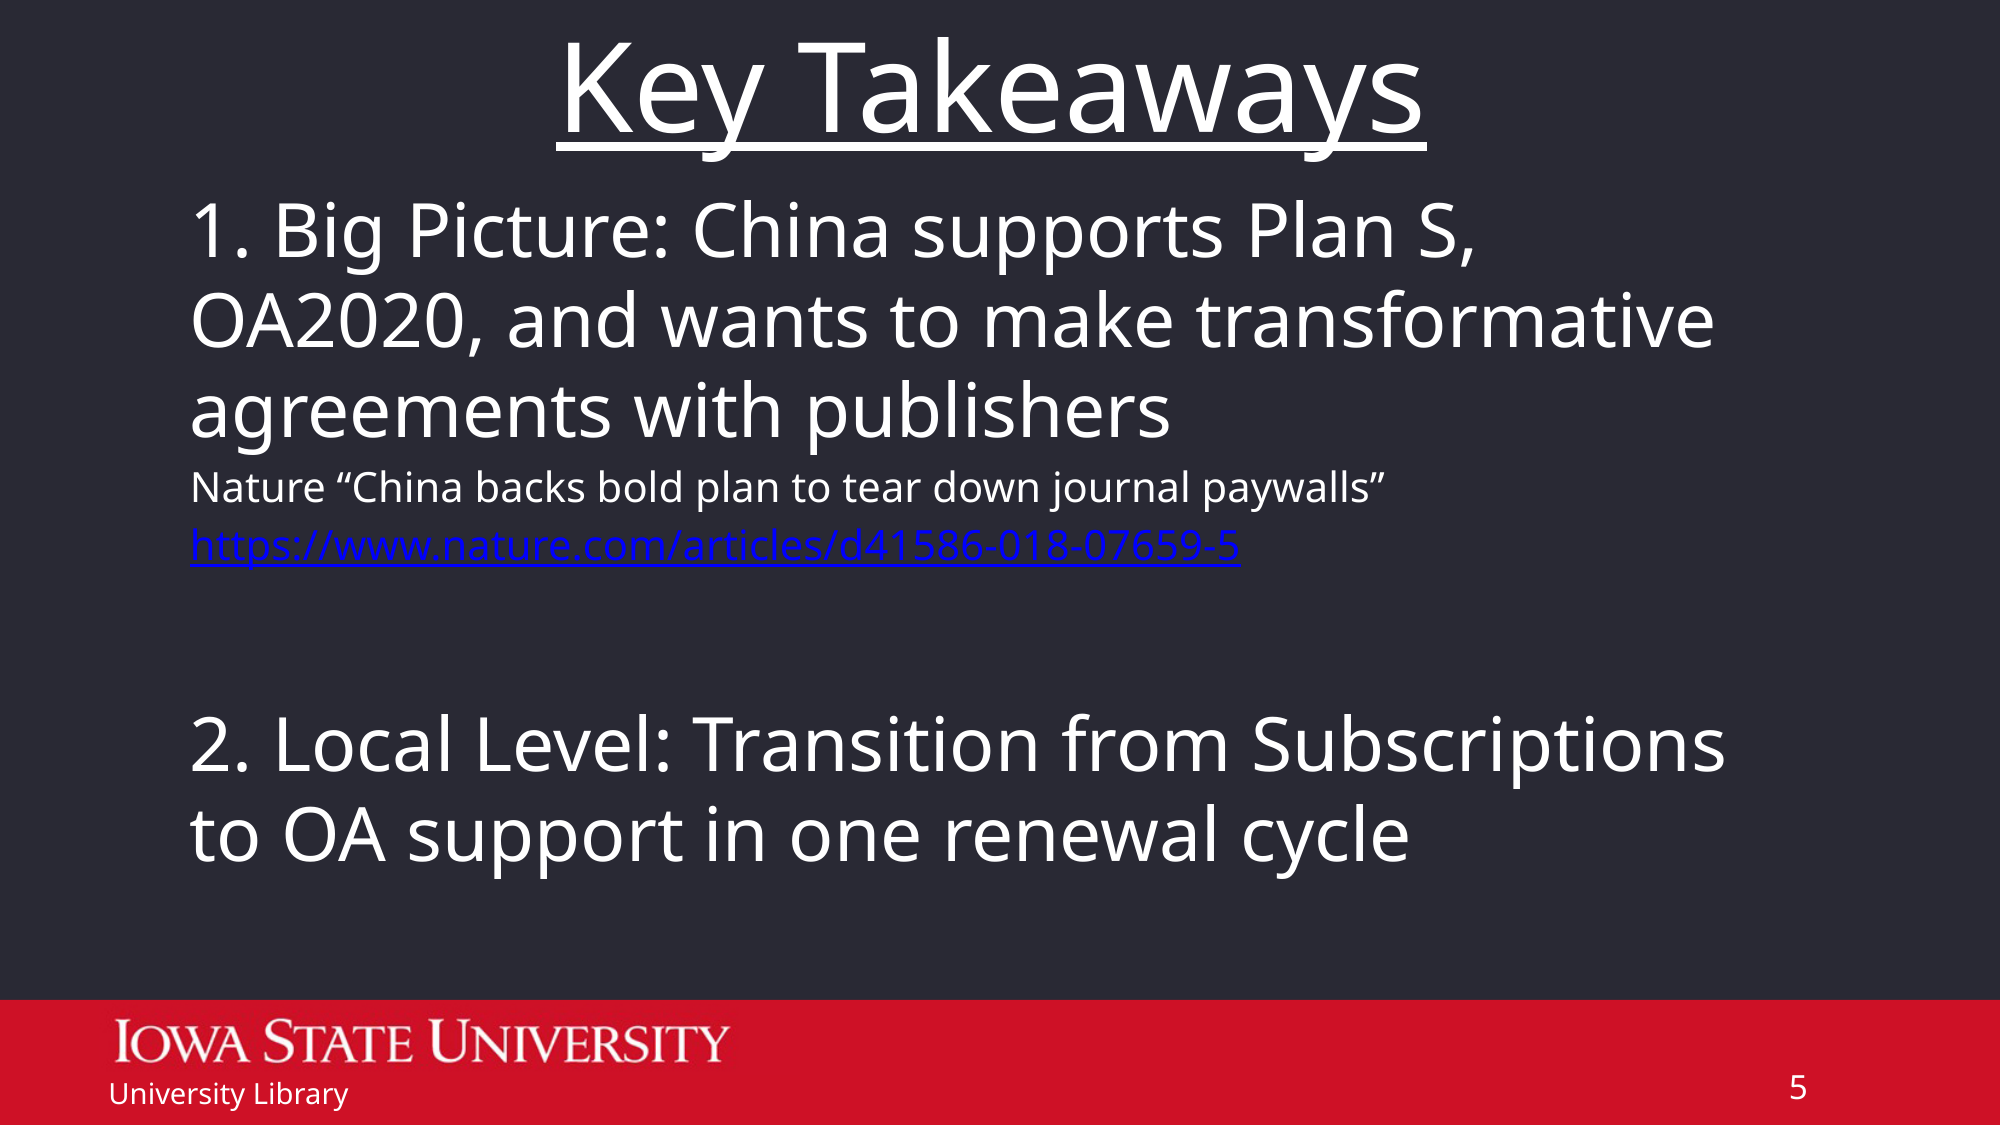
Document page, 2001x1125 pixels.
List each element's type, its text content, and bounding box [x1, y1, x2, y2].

picture [99, 1002, 801, 1091]
list 1. Big Picture: China supports Plan S, OA2020, and wants to make transformative agreements with publishers Nature “China backs bold plan to tear down journal paywalls” https://www.nature.com/articles/d41586-018-07659-5 2. Local Level: Transition from Subscriptions to OA support in one renewal cycle [174, 174, 1792, 1004]
text_box Key Takeaways [541, 0, 1443, 165]
